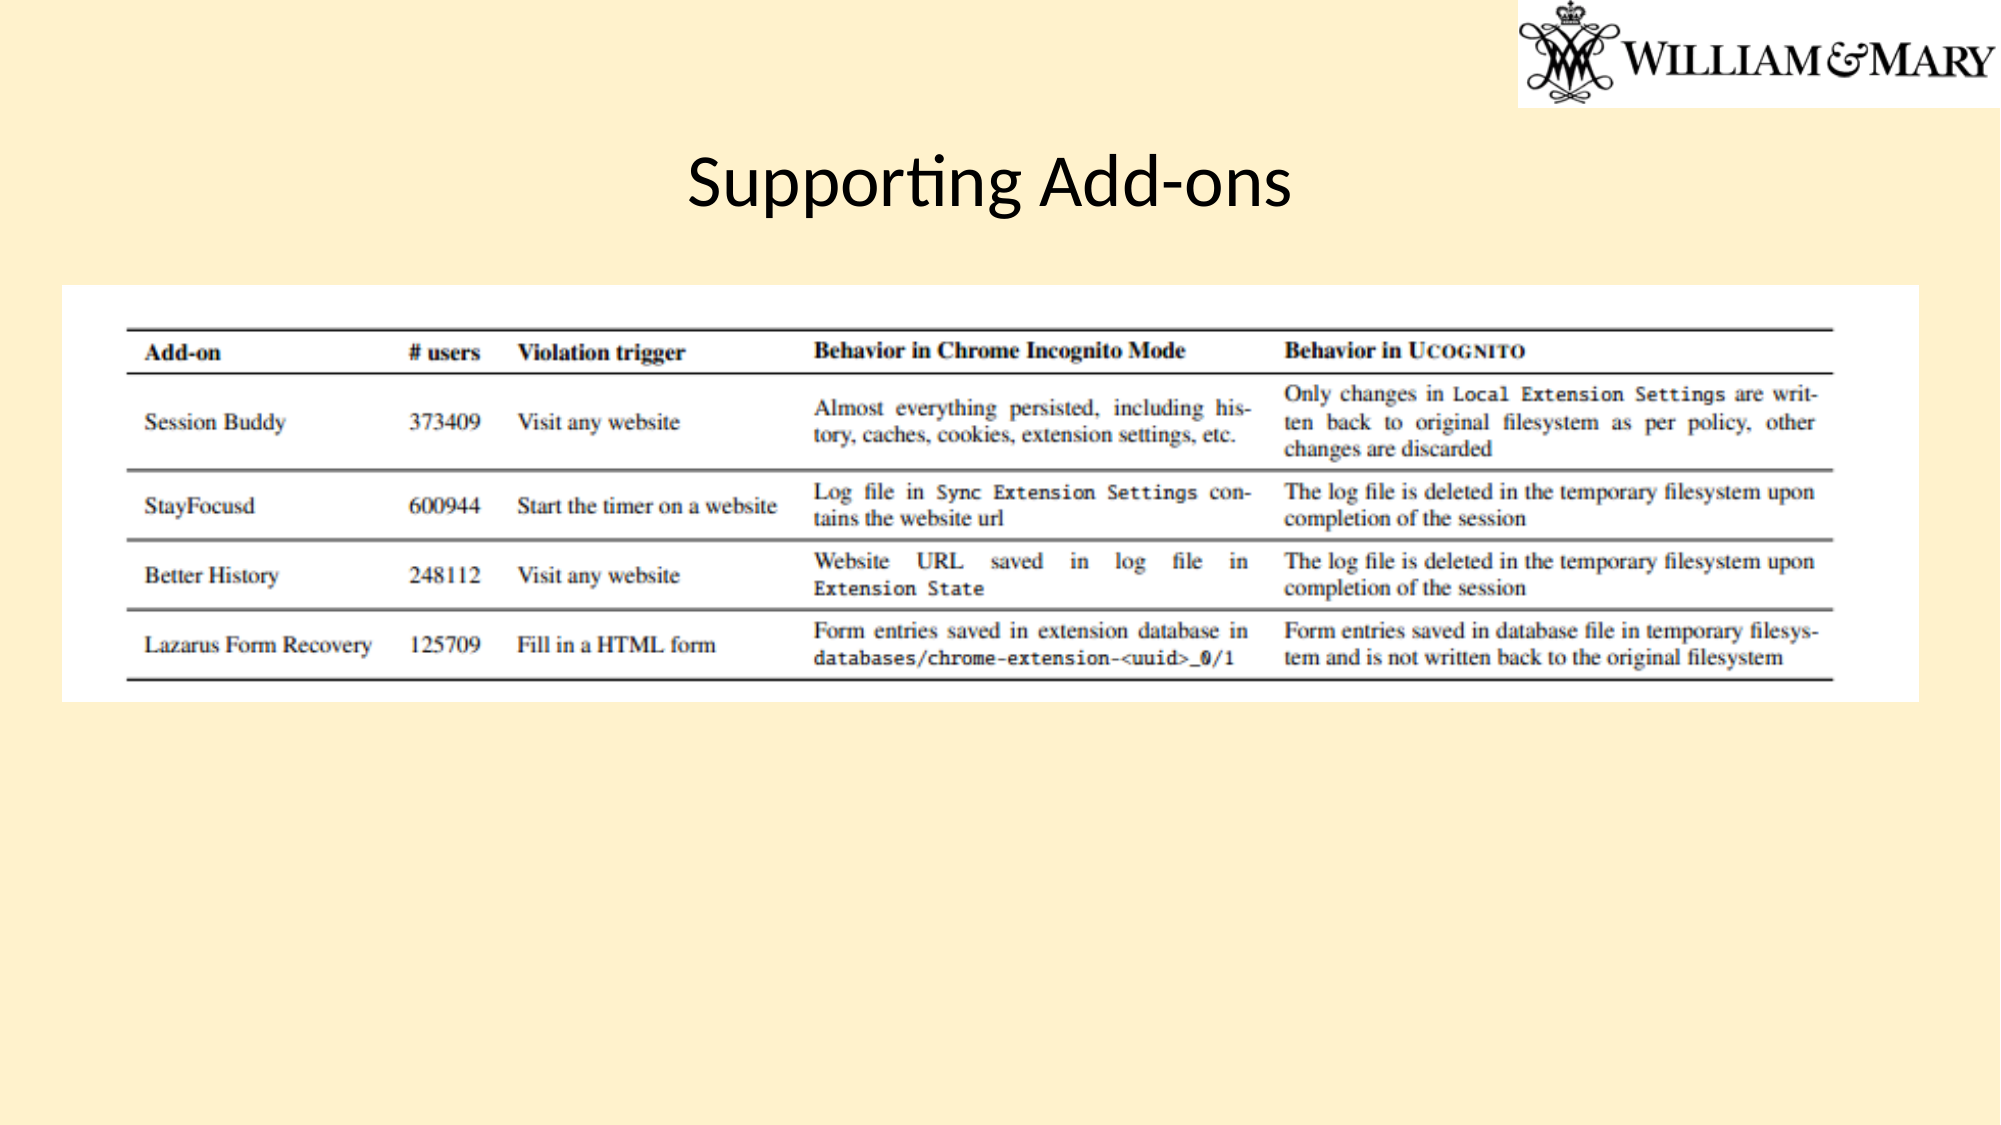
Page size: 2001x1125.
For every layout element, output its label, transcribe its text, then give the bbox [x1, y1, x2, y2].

picture [62, 285, 1919, 702]
text_box Supporting Add-ons [672, 123, 1309, 229]
picture [1518, 0, 2000, 108]
